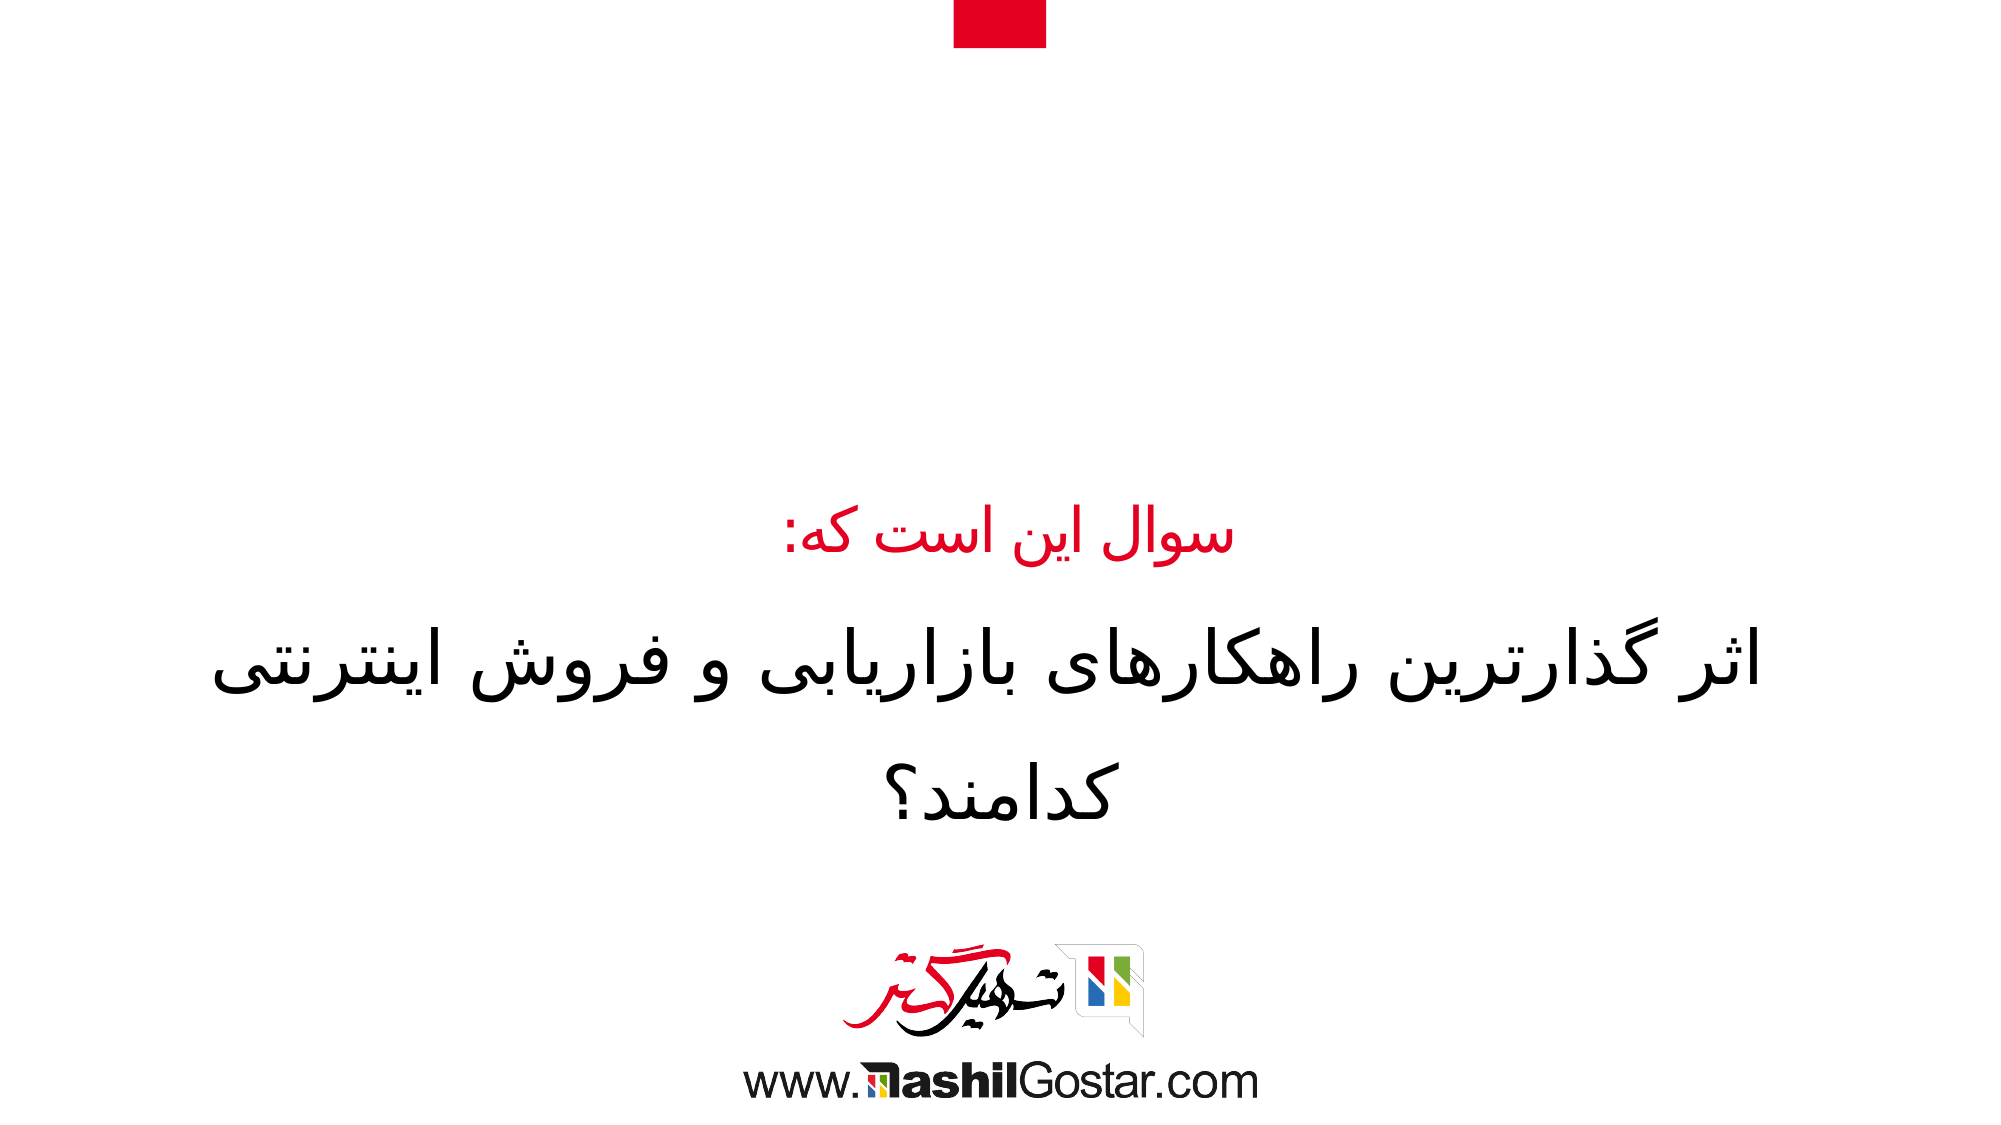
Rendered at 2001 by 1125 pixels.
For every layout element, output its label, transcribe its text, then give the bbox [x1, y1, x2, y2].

picture [843, 944, 1144, 1038]
text_box [953, 0, 1047, 49]
text_box سوال این است که: اثر گذارترین راهکارهای بازاریابی و فروش اینترنتی کدامند؟ [75, 445, 1925, 843]
picture [743, 1061, 1257, 1098]
